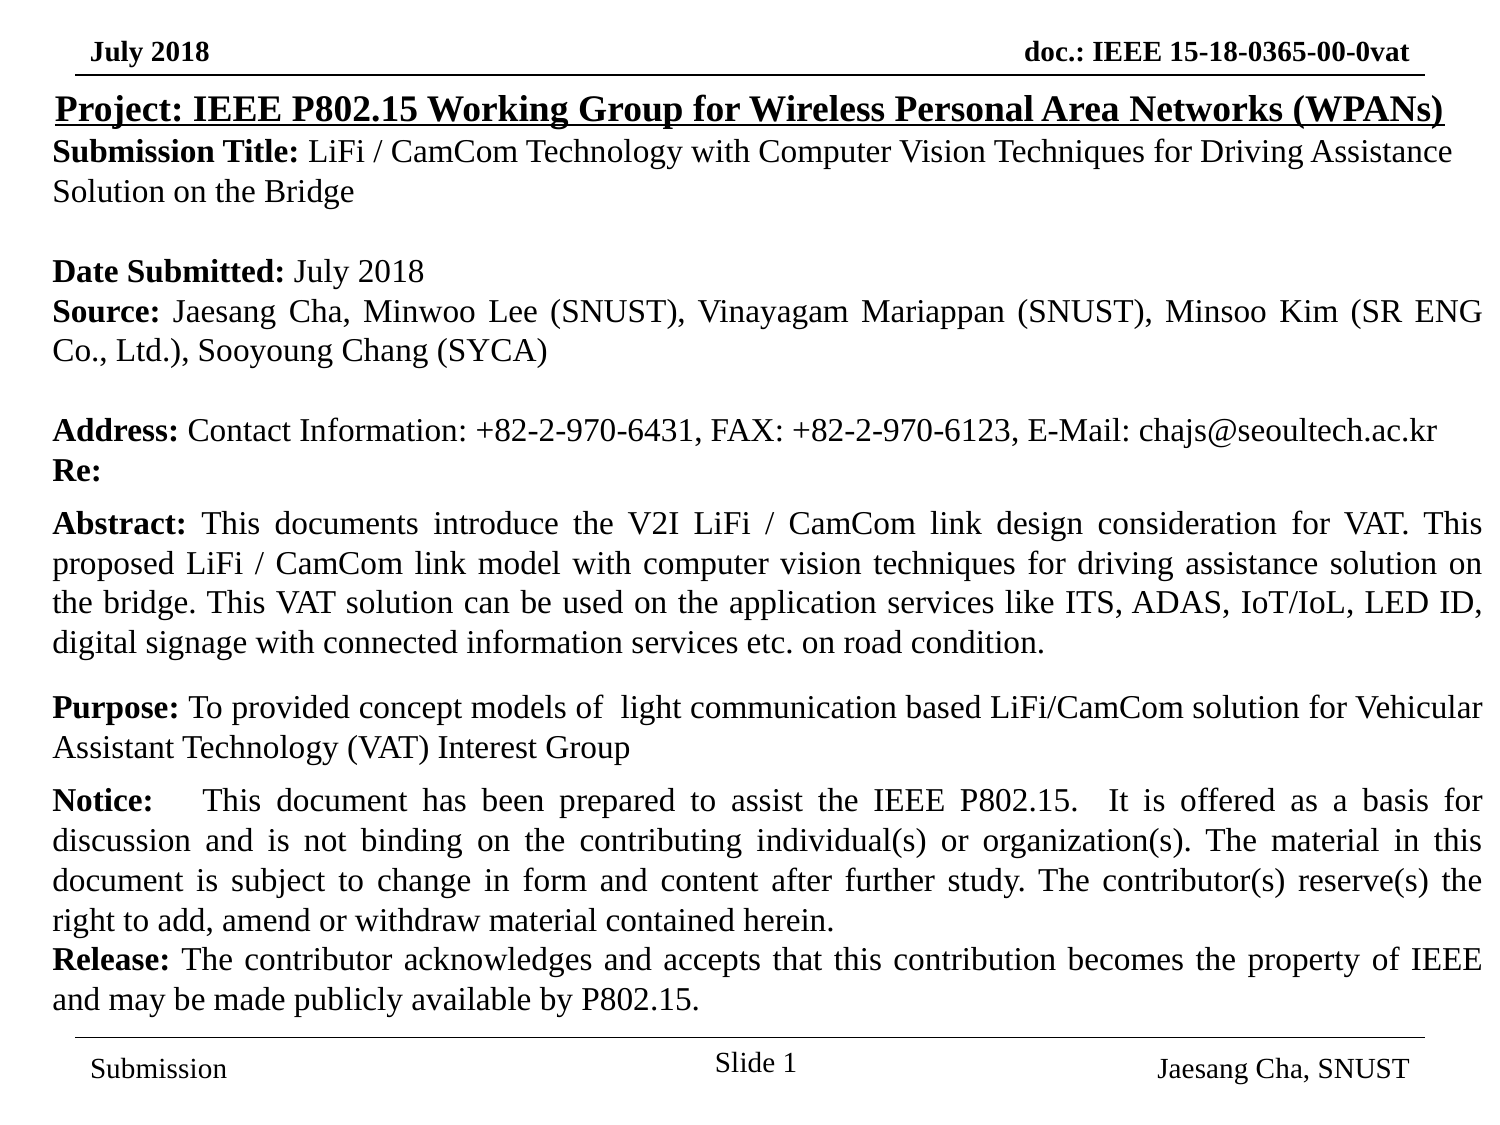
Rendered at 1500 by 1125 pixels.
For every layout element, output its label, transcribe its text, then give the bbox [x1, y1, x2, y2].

text_box Project: IEEE P802.15 Working Group for Wireless Personal Area Networks (WPANs) Submission Title: LiFi / CamCom Technology with Computer Vision Techniques for Driving Assistance Solution on the Bridge Date Submitted: July 2018 Source: Jaesang Cha, Minwoo Lee (SNUST), Vinayagam Mariappan (SNUST), Minsoo Kim (SR ENG Co., Ltd.), Sooyoung Chang (SYCA) Address: Contact Information: +82-2-970-6431, FAX: +82-2-970-6123, E-Mail: chajs@seoultech.ac.kr Re: Abstract: This documents introduce the V2I LiFi / CamCom link design consideration for VAT. This proposed LiFi / CamCom link model with computer vision techniques for driving assistance solution on the bridge. This VAT solution can be used on the application services like ITS, ADAS, IoT/IoL, LED ID, digital signage with connected information services etc. on road condition. Purpose: To provided concept models of light communication based LiFi/CamCom solution for Vehicular Assistant Technology (VAT) Interest Group Notice: This document has been prepared to assist the IEEE P802.15. It is offered as a basis for discussion and is not binding on the contributing individual(s) or organization(s). The material in this document is subject to change in form and content after further study. The contributor(s) reserve(s) the right to add, amend or withdraw material contained herein. Release: The contributor acknowledges and accepts that this contribution becomes the property of IEEE and may be made publicly available by P802.15. [0, 76, 1500, 1025]
text_box Slide 1 [700, 1035, 813, 1086]
